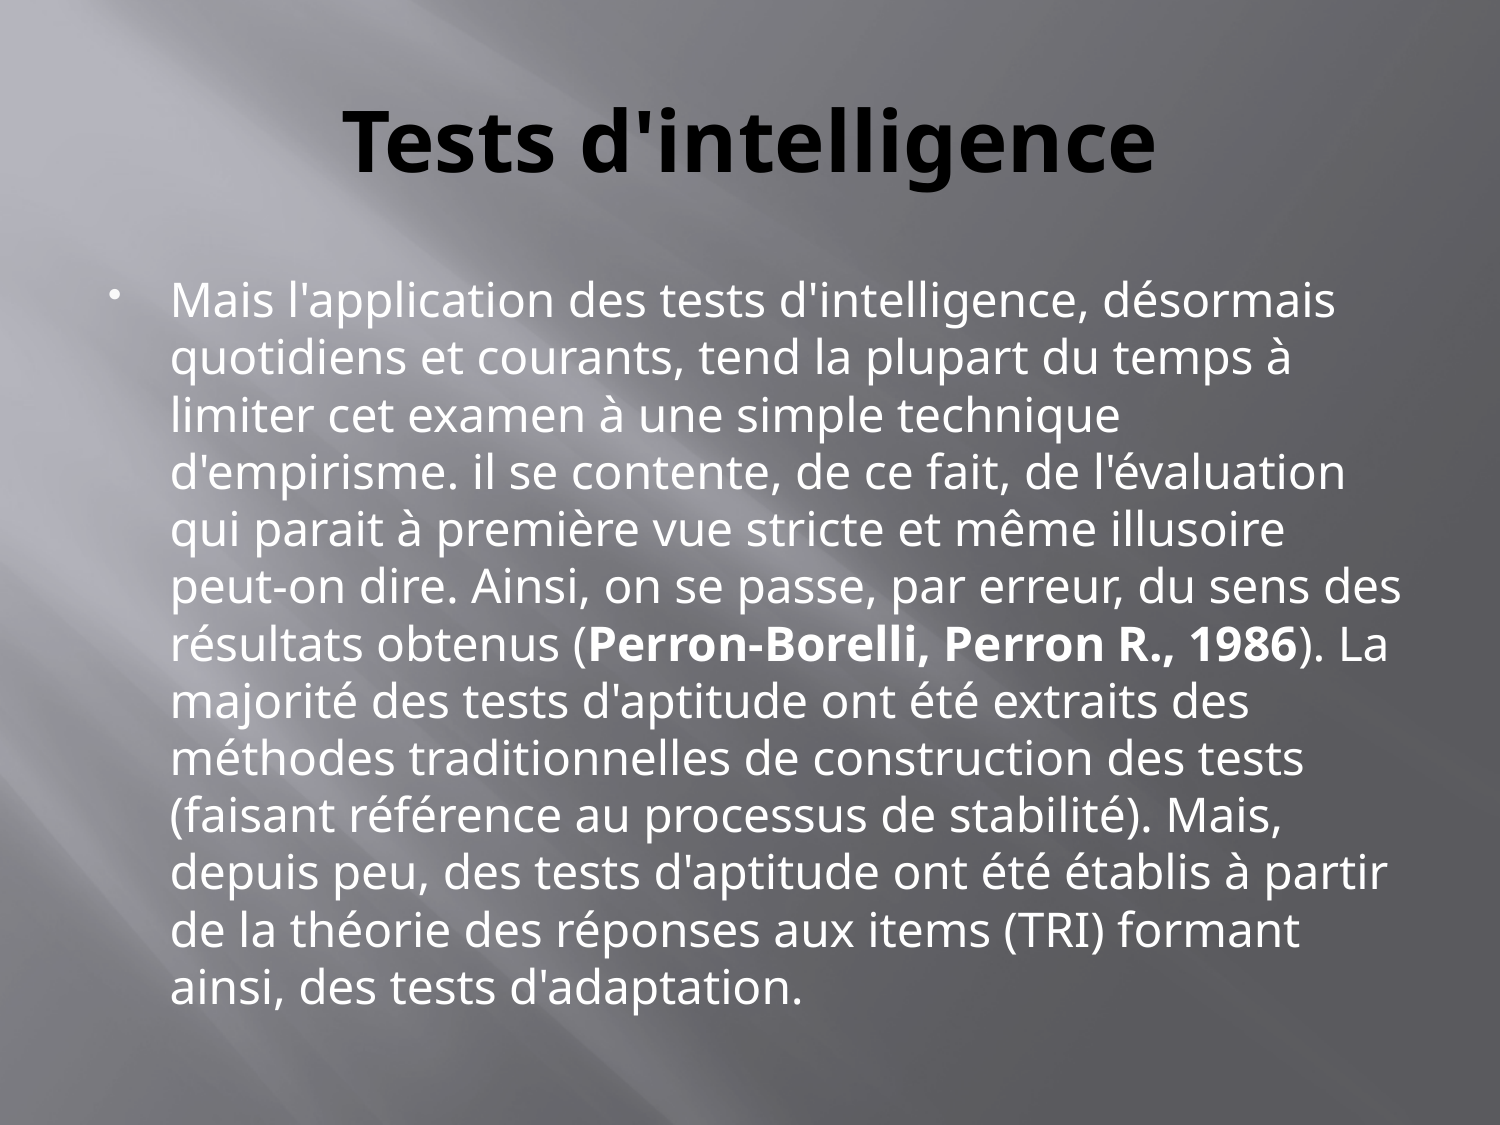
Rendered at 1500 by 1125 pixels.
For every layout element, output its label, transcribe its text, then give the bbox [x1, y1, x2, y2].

list Mais l'application des tests d'intelligence, désormais quotidiens et courants, tend la plupart du temps à limiter cet examen à une simple technique d'empirisme. il se contente, de ce fait, de l'évaluation qui parait à première vue stricte et même illusoire peut-on dire. Ainsi, on se passe, par erreur, du sens des résultats obtenus (Perron-Borelli, Perron R., 1986). La majorité des tests d'aptitude ont été extraits des méthodes traditionnelles de construction des tests (faisant référence au processus de stabilité). Mais, depuis peu, des tests d'aptitude ont été établis à partir de la théorie des réponses aux items (TRI) formant ainsi, des tests d'adaptation. [75, 262, 1425, 1035]
title Tests d'intelligence [75, 45, 1425, 233]
